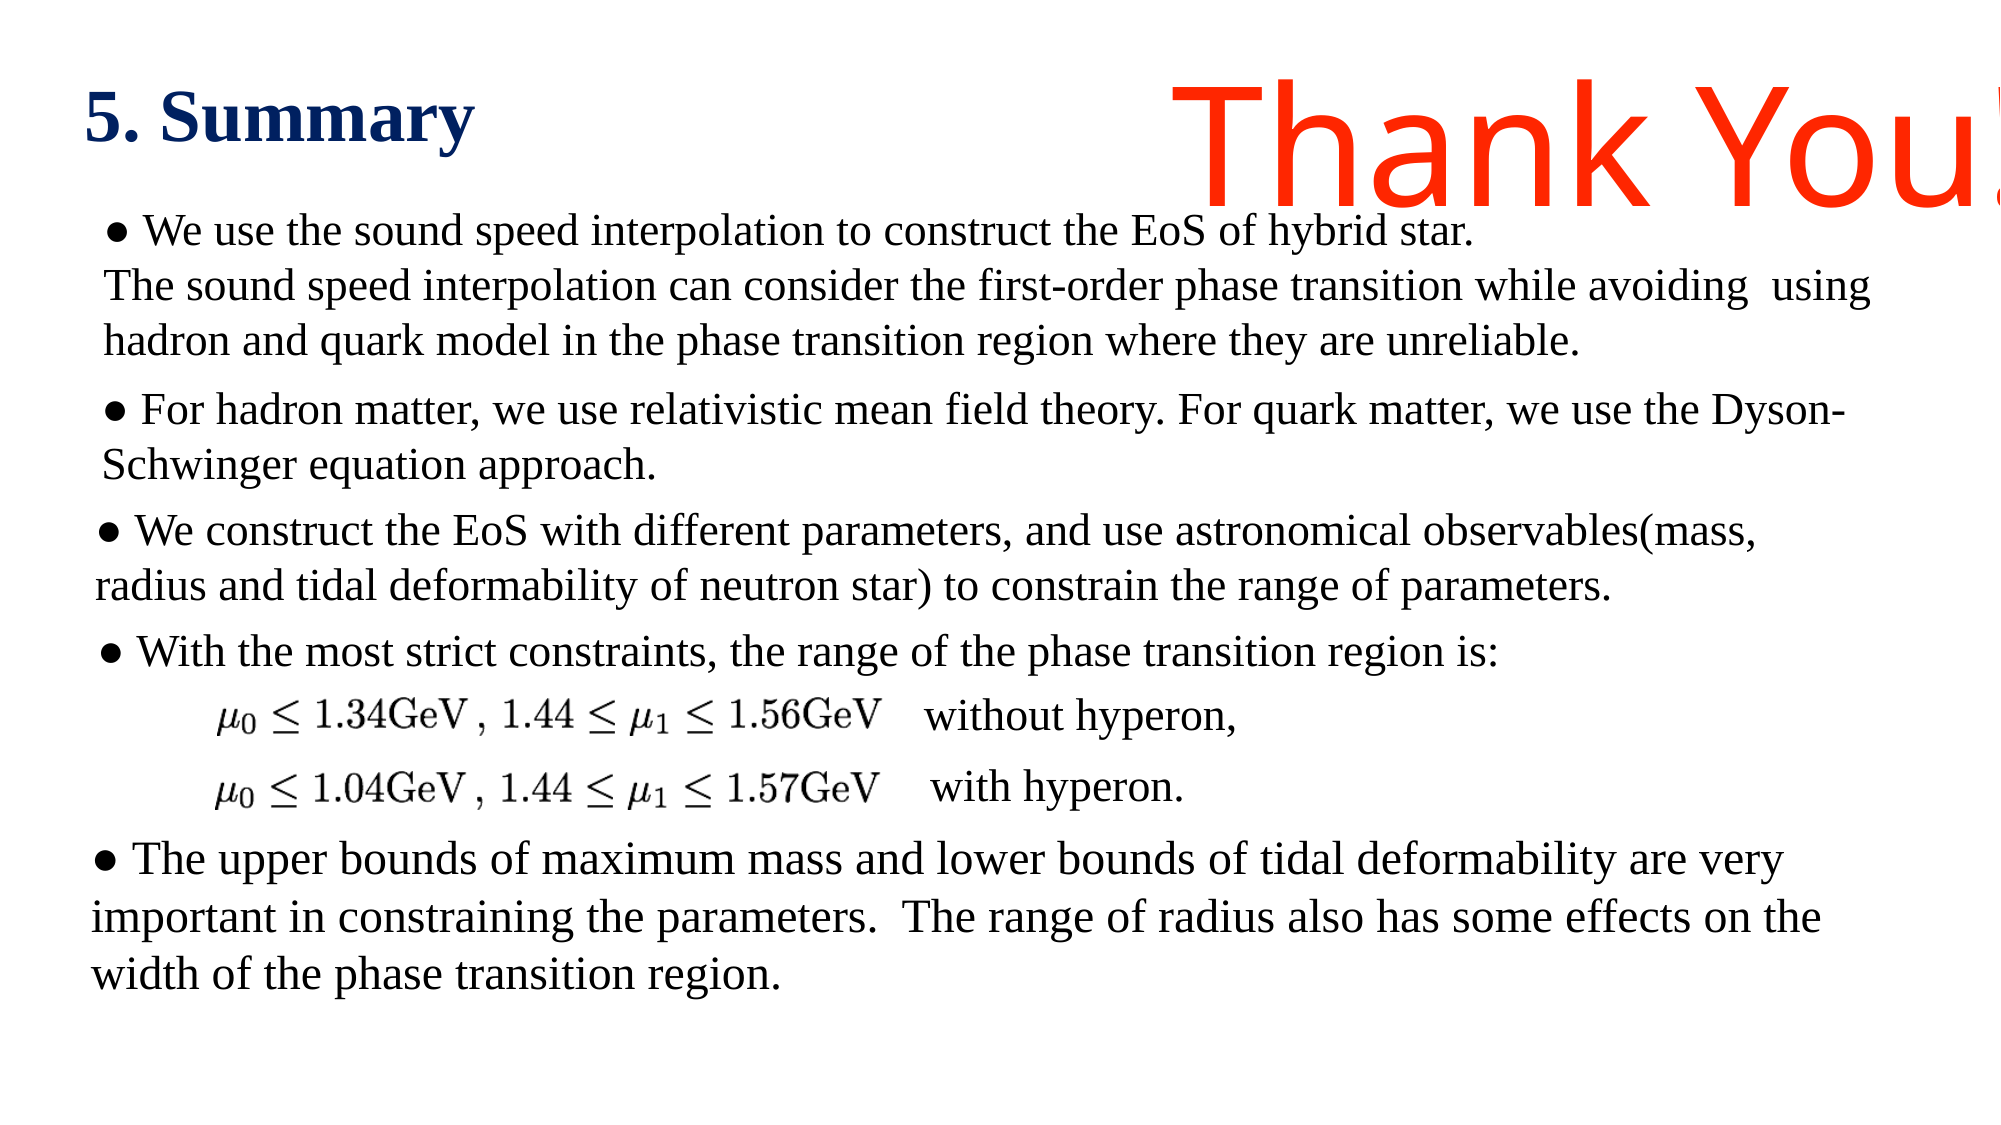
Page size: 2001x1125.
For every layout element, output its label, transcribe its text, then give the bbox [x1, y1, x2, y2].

text_box ● We construct the EoS with different parameters, and use astronomical observables(mass, radius and tidal deformability of neutron star) to constrain the range of parameters. [87, 492, 1880, 617]
text_box without hyperon, [916, 677, 1507, 748]
text_box Thank You! [1163, 32, 2000, 248]
text_box with hyperon. [922, 748, 1513, 819]
text_box 5. Summary [77, 57, 1163, 177]
picture [215, 770, 881, 810]
text_box ● For hadron matter, we use relativistic mean field theory. For quark matter, we use the Dyson-Schwinger equation approach. [93, 371, 1886, 497]
text_box ● The upper bounds of maximum mass and lower bounds of tidal deformability are very important in constraining the parameters. The range of radius also has some effects on the width of the phase transition region. [83, 819, 1875, 1007]
text_box ● With the most strict constraints, the range of the phase transition region is: [89, 613, 1882, 683]
picture [217, 696, 883, 736]
text_box ● We use the sound speed interpolation to construct the EoS of hybrid star. The sound speed interpolation can consider the first-order phase transition while avoiding using hadron and quark model in the phase transition region where they are unreliable. [95, 192, 1888, 372]
